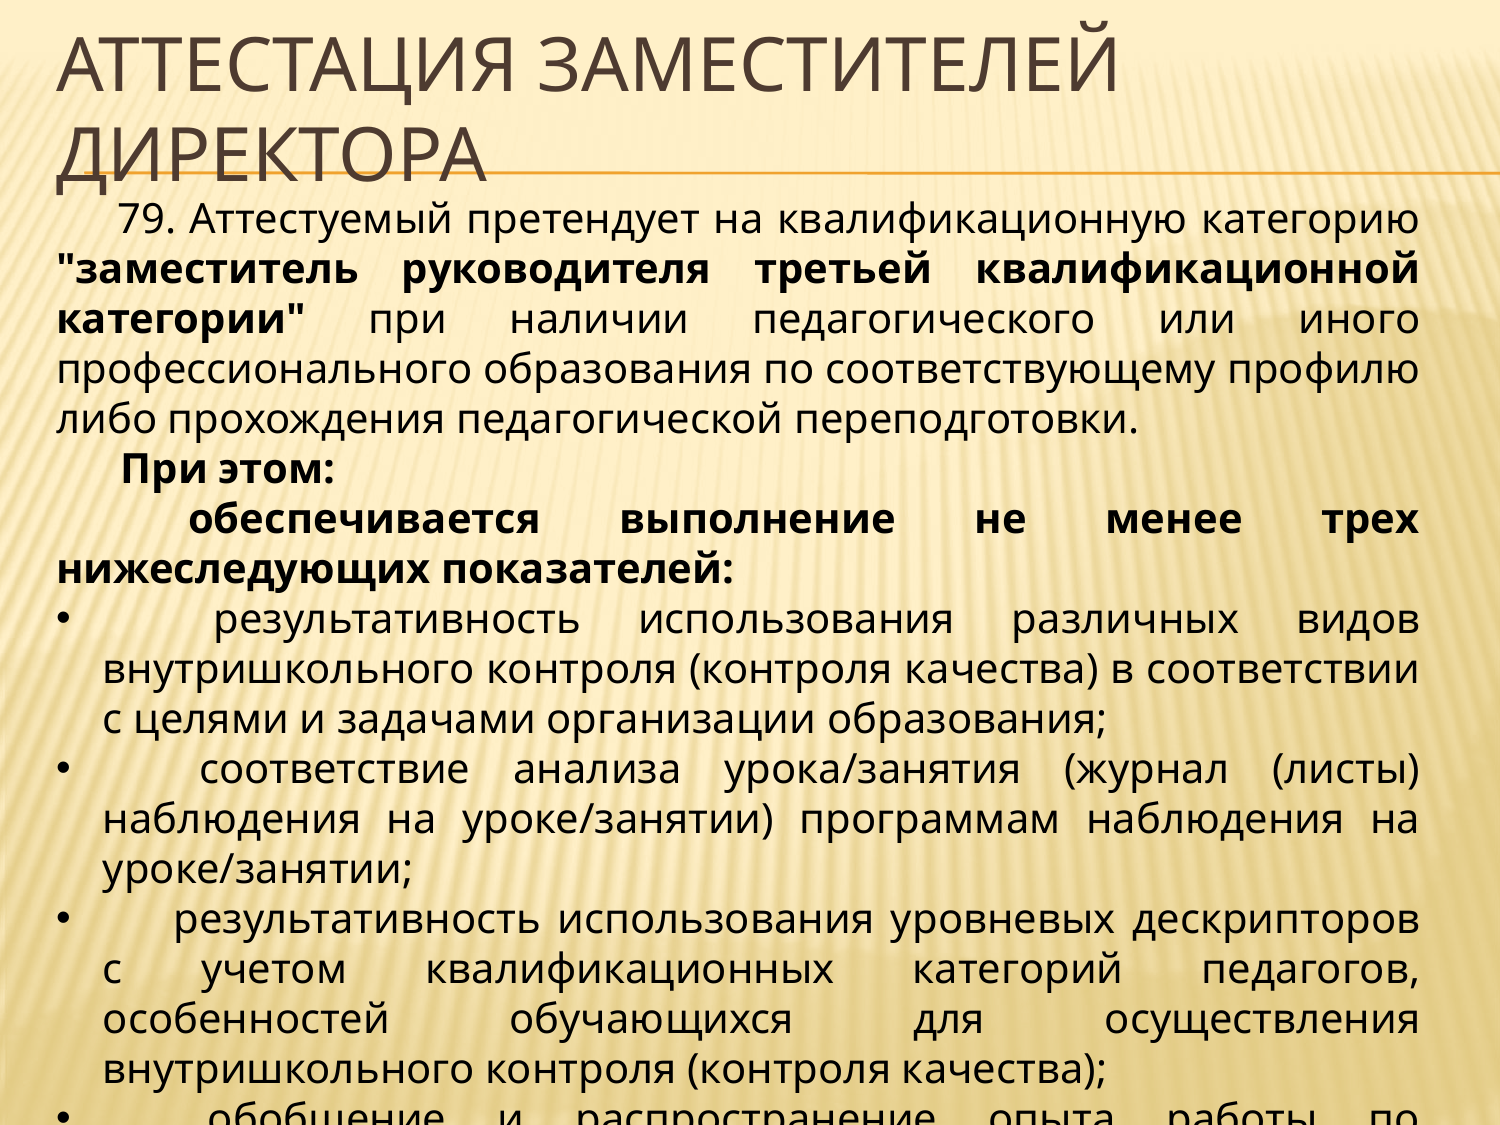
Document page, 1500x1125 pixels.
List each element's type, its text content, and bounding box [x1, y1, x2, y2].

title Аттестация заместителей директора [41, 0, 1475, 213]
text_box 79. Аттестуемый претендует на квалификационную категорию "заместитель руководителя третьей квалификационной категории" при наличии педагогического или иного профессионального образования по соответствующему профилю либо прохождения педагогической переподготовки. При этом: обеспечивается выполнение не менее трех нижеследующих показателей: результативность использования различных видов внутришкольного контроля (контроля качества) в соответствии с целями и задачами организации образования; соответствие анализа урока/занятия (журнал (листы) наблюдения на уроке/занятии) программам наблюдения на уроке/занятии; результативность использования уровневых дескрипторов с учетом квалификационных категорий педагогов, особенностей обучающихся для осуществления внутришкольного контроля (контроля качества); обобщение и распространение опыта работы по курируемому направлению на районном/городском уровне. [41, 184, 1436, 1125]
